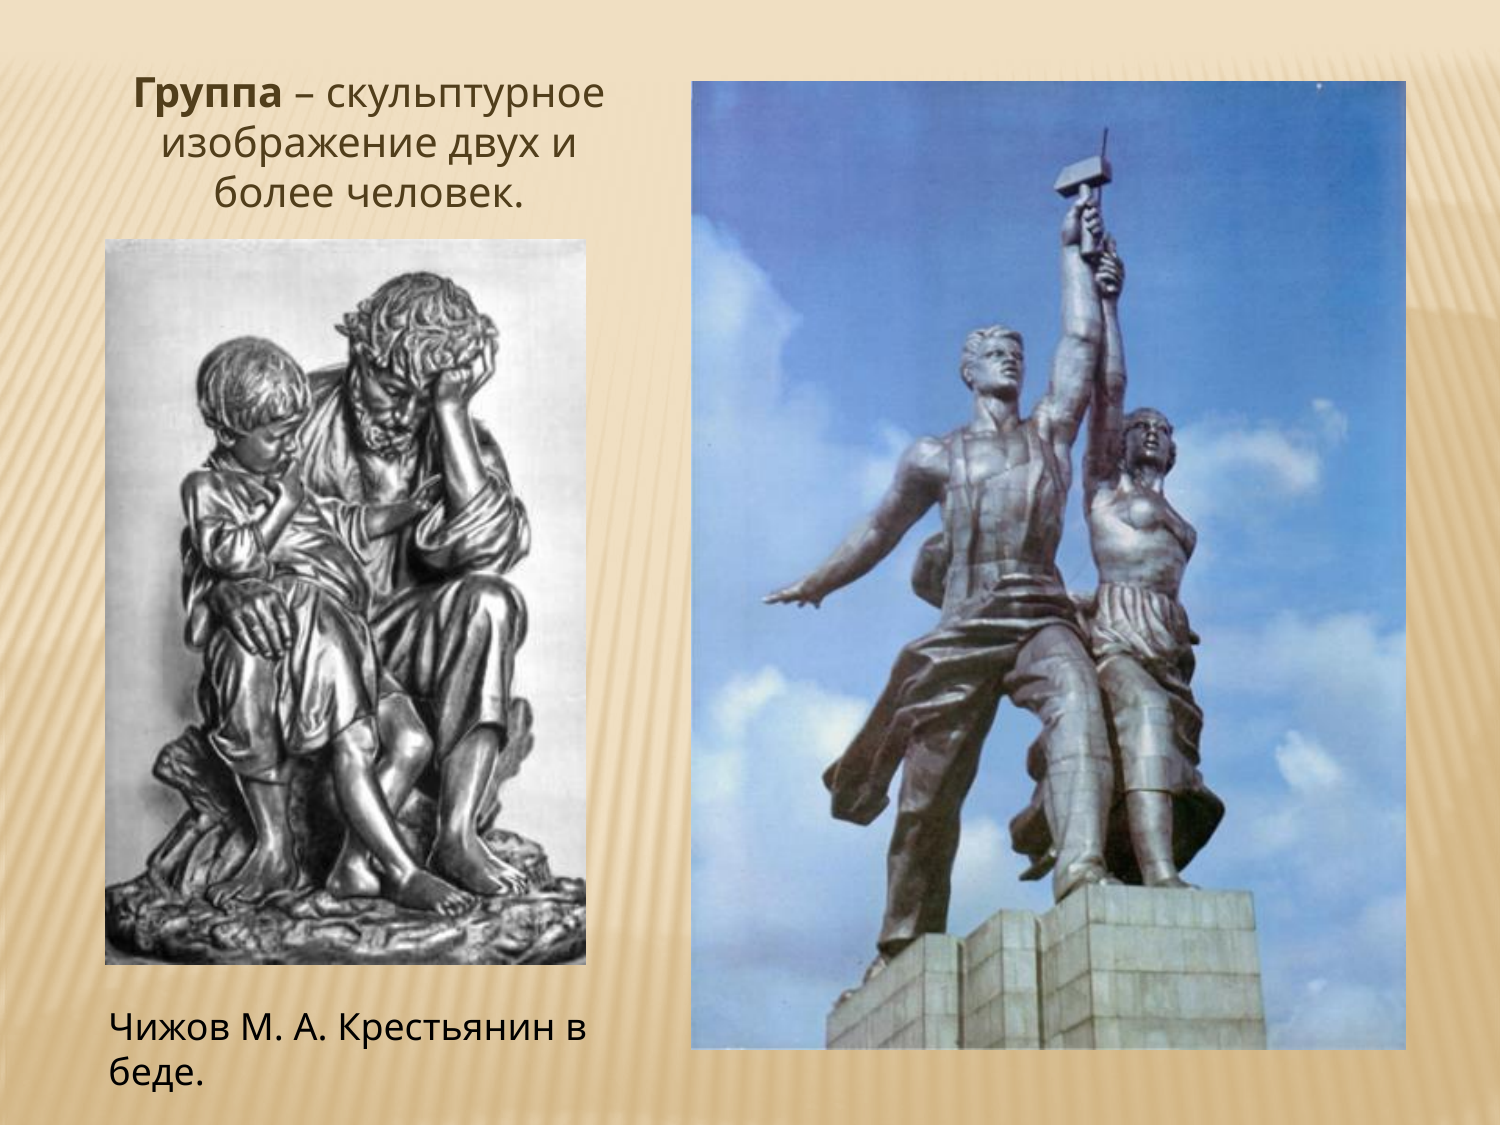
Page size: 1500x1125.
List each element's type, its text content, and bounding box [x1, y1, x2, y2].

picture [105, 239, 587, 966]
text_box Чижов М. А. Крестьянин в беде. [93, 996, 680, 1101]
text_box Группа – скульптурное изображение двух и более человек. [105, 58, 633, 224]
picture [691, 81, 1406, 1050]
